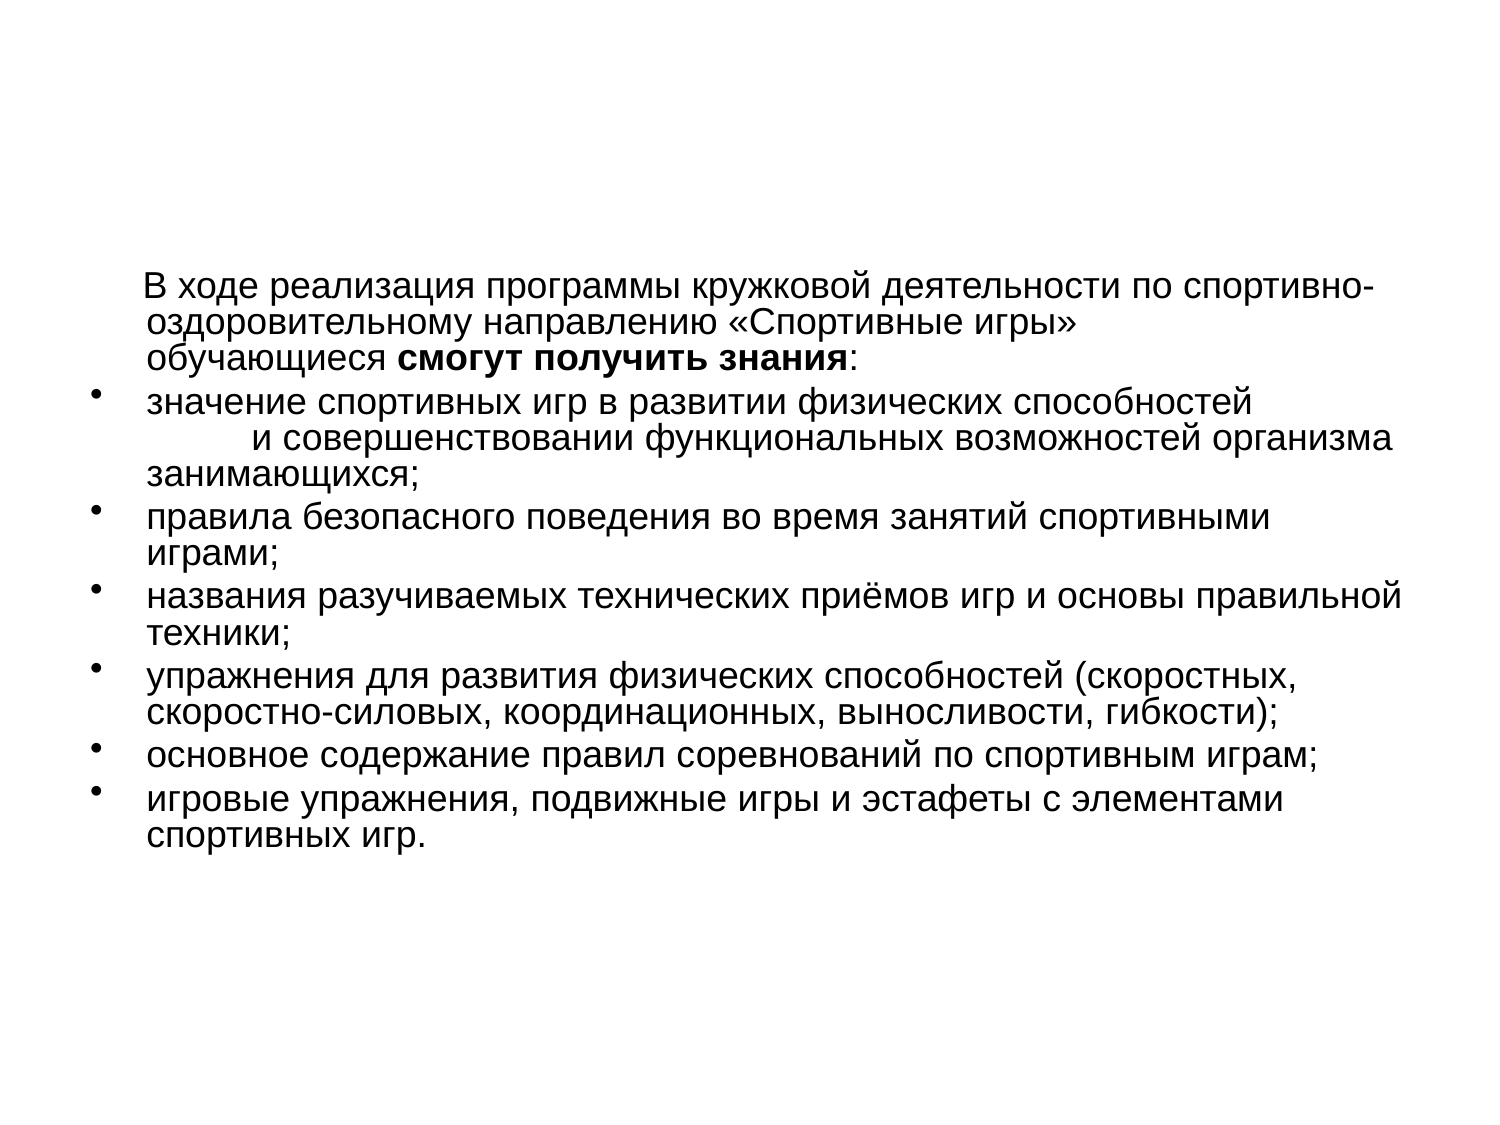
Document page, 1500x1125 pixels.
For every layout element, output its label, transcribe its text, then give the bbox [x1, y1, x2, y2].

list В ходе реализация программы кружковой деятельности по спортивно-оздоровительному направлению «Спортивные игры» обучающиеся смогут получить знания: значение спортивных игр в развитии физических способностей и совершенствовании функциональных возможностей организма занимающихся; правила безопасного поведения во время занятий спортивными играми; названия разучиваемых технических приёмов игр и основы правильной техники; упражнения для развития физических способностей (скоростных, скоростно-силовых, координационных, выносливости, гибкости); основное содержание правил соревнований по спортивным играм; игровые упражнения, подвижные игры и эстафеты с элементами спортивных игр. [74, 262, 1426, 1006]
